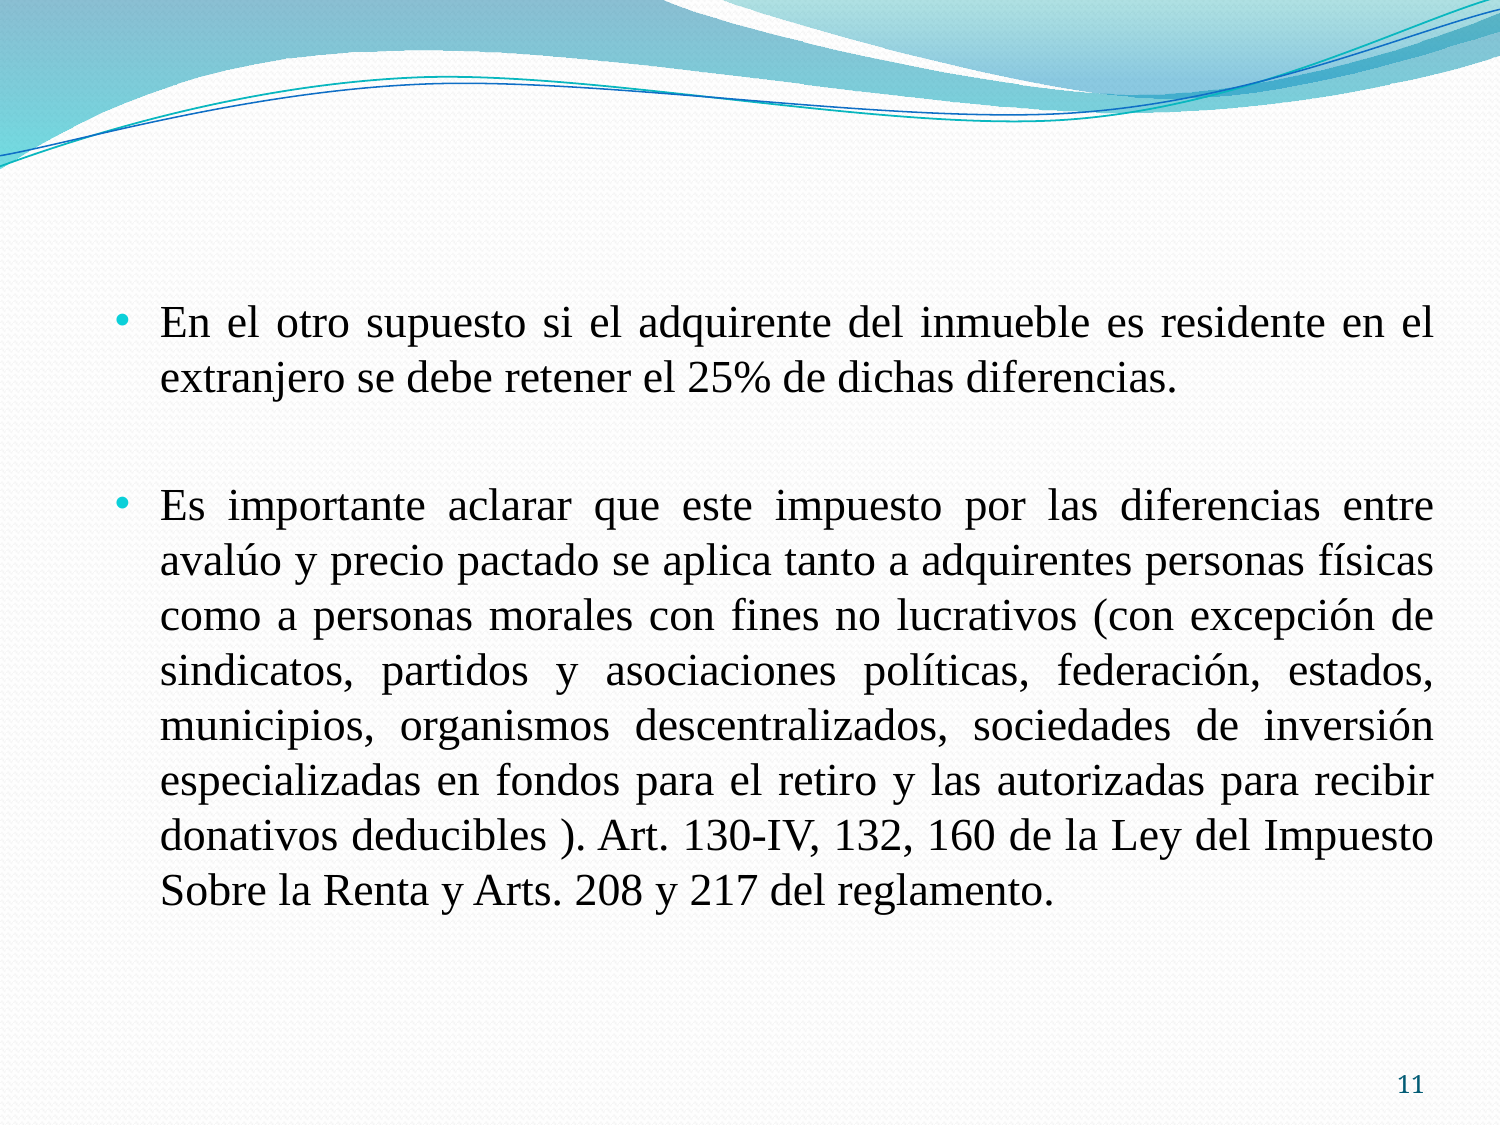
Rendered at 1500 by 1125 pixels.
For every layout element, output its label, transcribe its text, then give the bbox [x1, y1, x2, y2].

slide_number 11 [1299, 1042, 1425, 1103]
list En el otro supuesto si el adquirente del inmueble es residente en el extranjero se debe retener el 25% de dichas diferencias. Es importante aclarar que este impuesto por las diferencias entre avalúo y precio pactado se aplica tanto a adquirentes personas físicas como a personas morales con fines no lucrativos (con excepción de sindicatos, partidos y asociaciones políticas, federación, estados, municipios, organismos descentralizados, sociedades de inversión especializadas en fondos para el retiro y las autorizadas para recibir donativos deducibles ). Art. 130-IV, 132, 160 de la Ley del Impuesto Sobre la Renta y Arts. 208 y 217 del reglamento. [100, 160, 1451, 1071]
